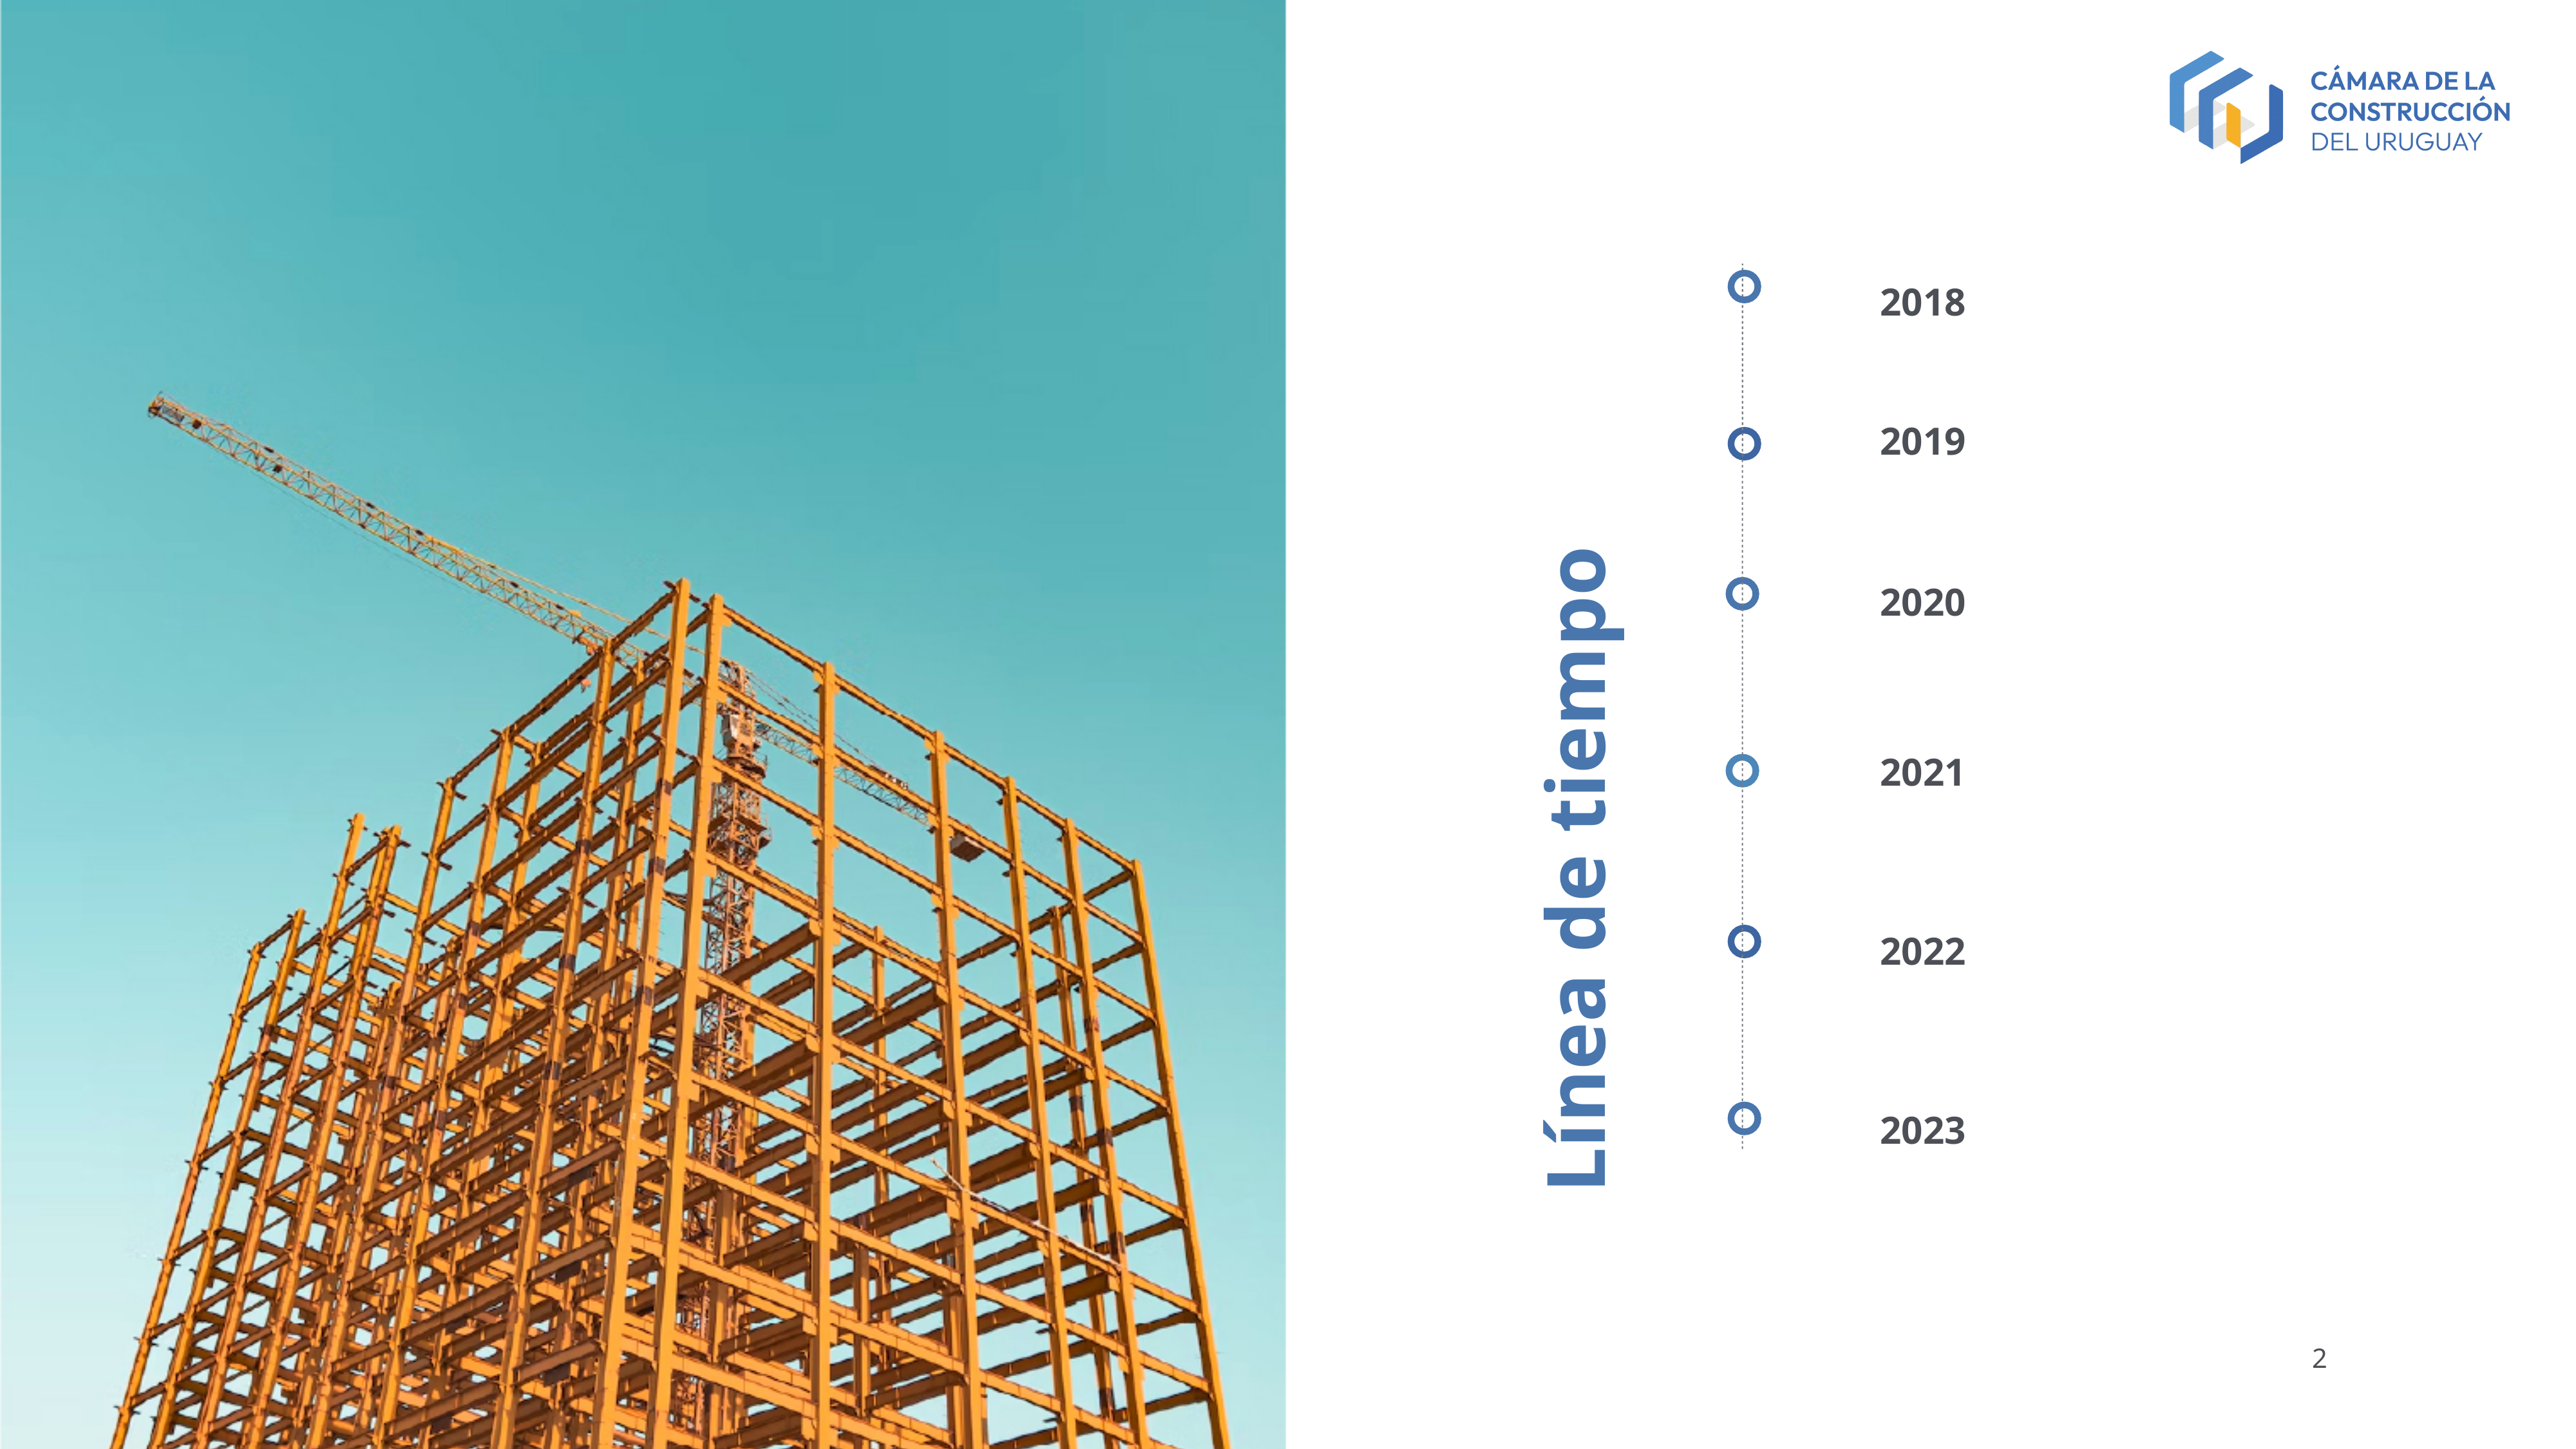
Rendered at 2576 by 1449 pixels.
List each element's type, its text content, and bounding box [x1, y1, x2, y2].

picture [0, 0, 1289, 1449]
text_box 2022 [1880, 905, 2361, 1041]
picture [2170, 51, 2510, 164]
text_box [1728, 580, 1756, 607]
text_box 2020 [1880, 555, 2361, 623]
text_box 2018 [1880, 256, 2361, 324]
text_box 2021 [1880, 726, 2361, 861]
text_box 2023 [1880, 1084, 2361, 1220]
text_box [1730, 430, 1758, 457]
text_box Línea de tiempo [1495, 545, 1622, 1193]
text_box [1730, 1104, 1758, 1132]
slide_number 2 [2278, 1341, 2362, 1375]
text_box [1730, 273, 1758, 300]
text_box [1728, 757, 1756, 784]
text_box 2019 [1880, 394, 2361, 462]
text_box [1730, 928, 1758, 955]
